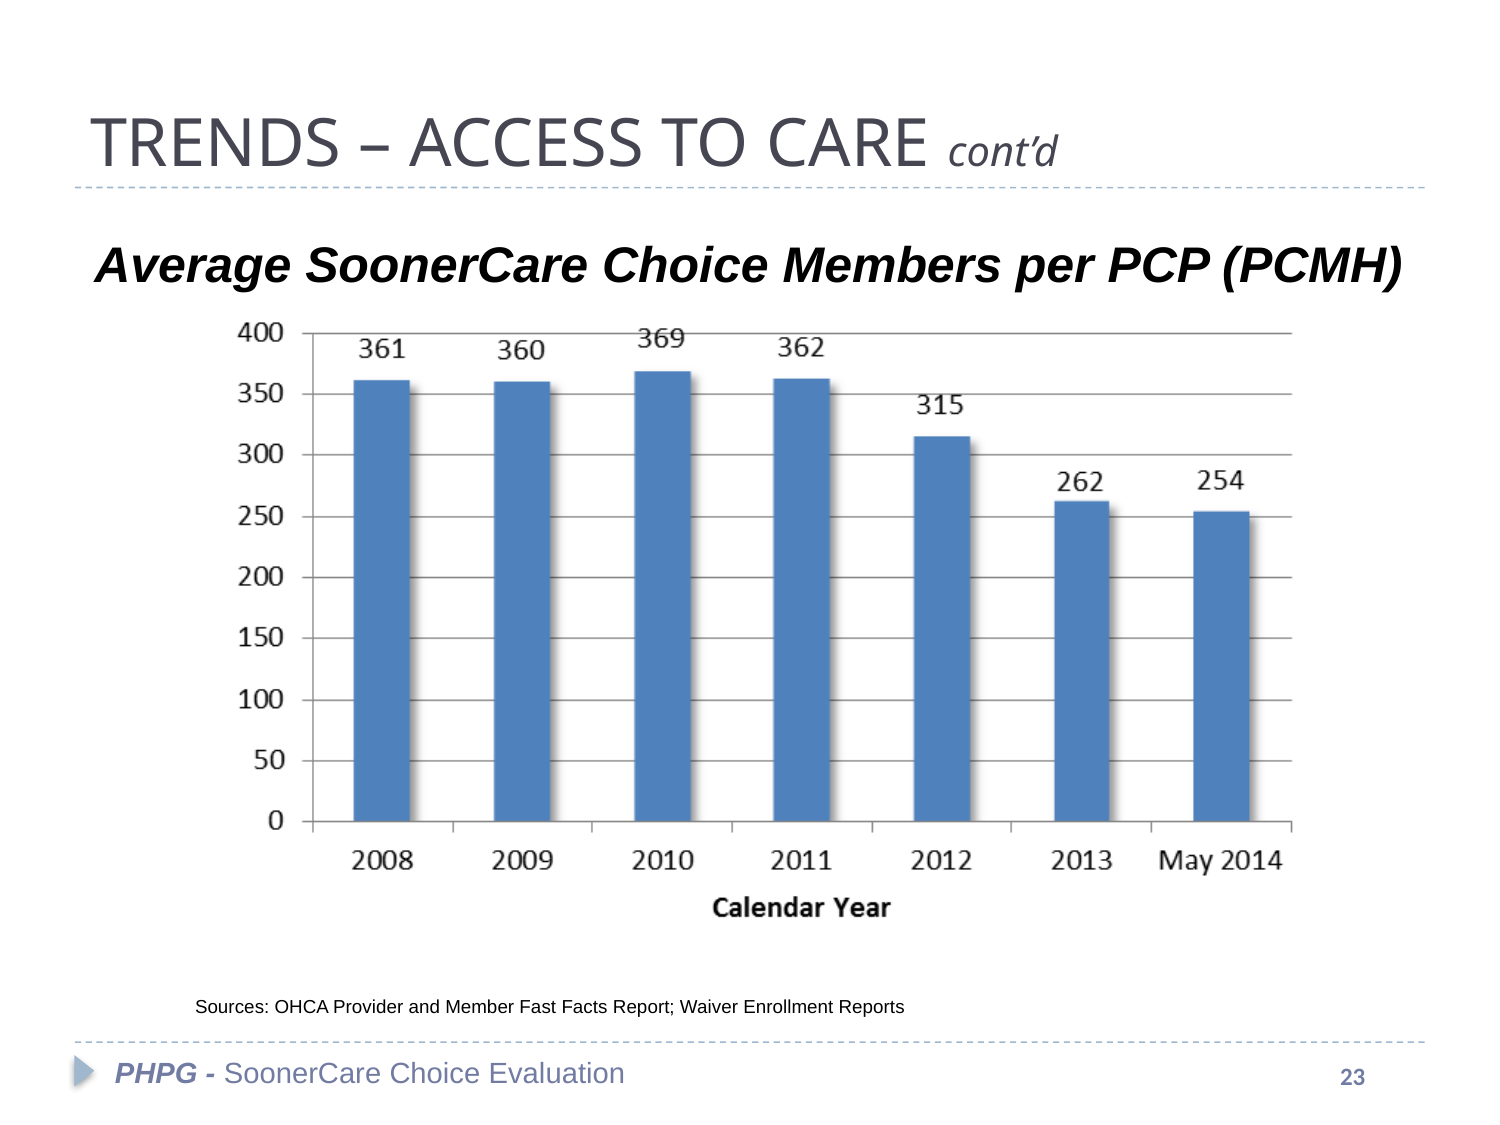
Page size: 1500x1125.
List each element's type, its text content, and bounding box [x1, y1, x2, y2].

title TRENDS – ACCESS TO CARE cont’d [74, 24, 1426, 188]
slide_number 23 [1325, 1052, 1413, 1113]
picture [217, 299, 1326, 963]
text_box Sources: OHCA Provider and Member Fast Facts Report; Waiver Enrollment Reports [174, 987, 1250, 1025]
text_box Average SoonerCare Choice Members per PCP (PCMH) [79, 224, 1419, 300]
footer PHPG - SoonerCare Choice Evaluation [99, 1046, 701, 1125]
